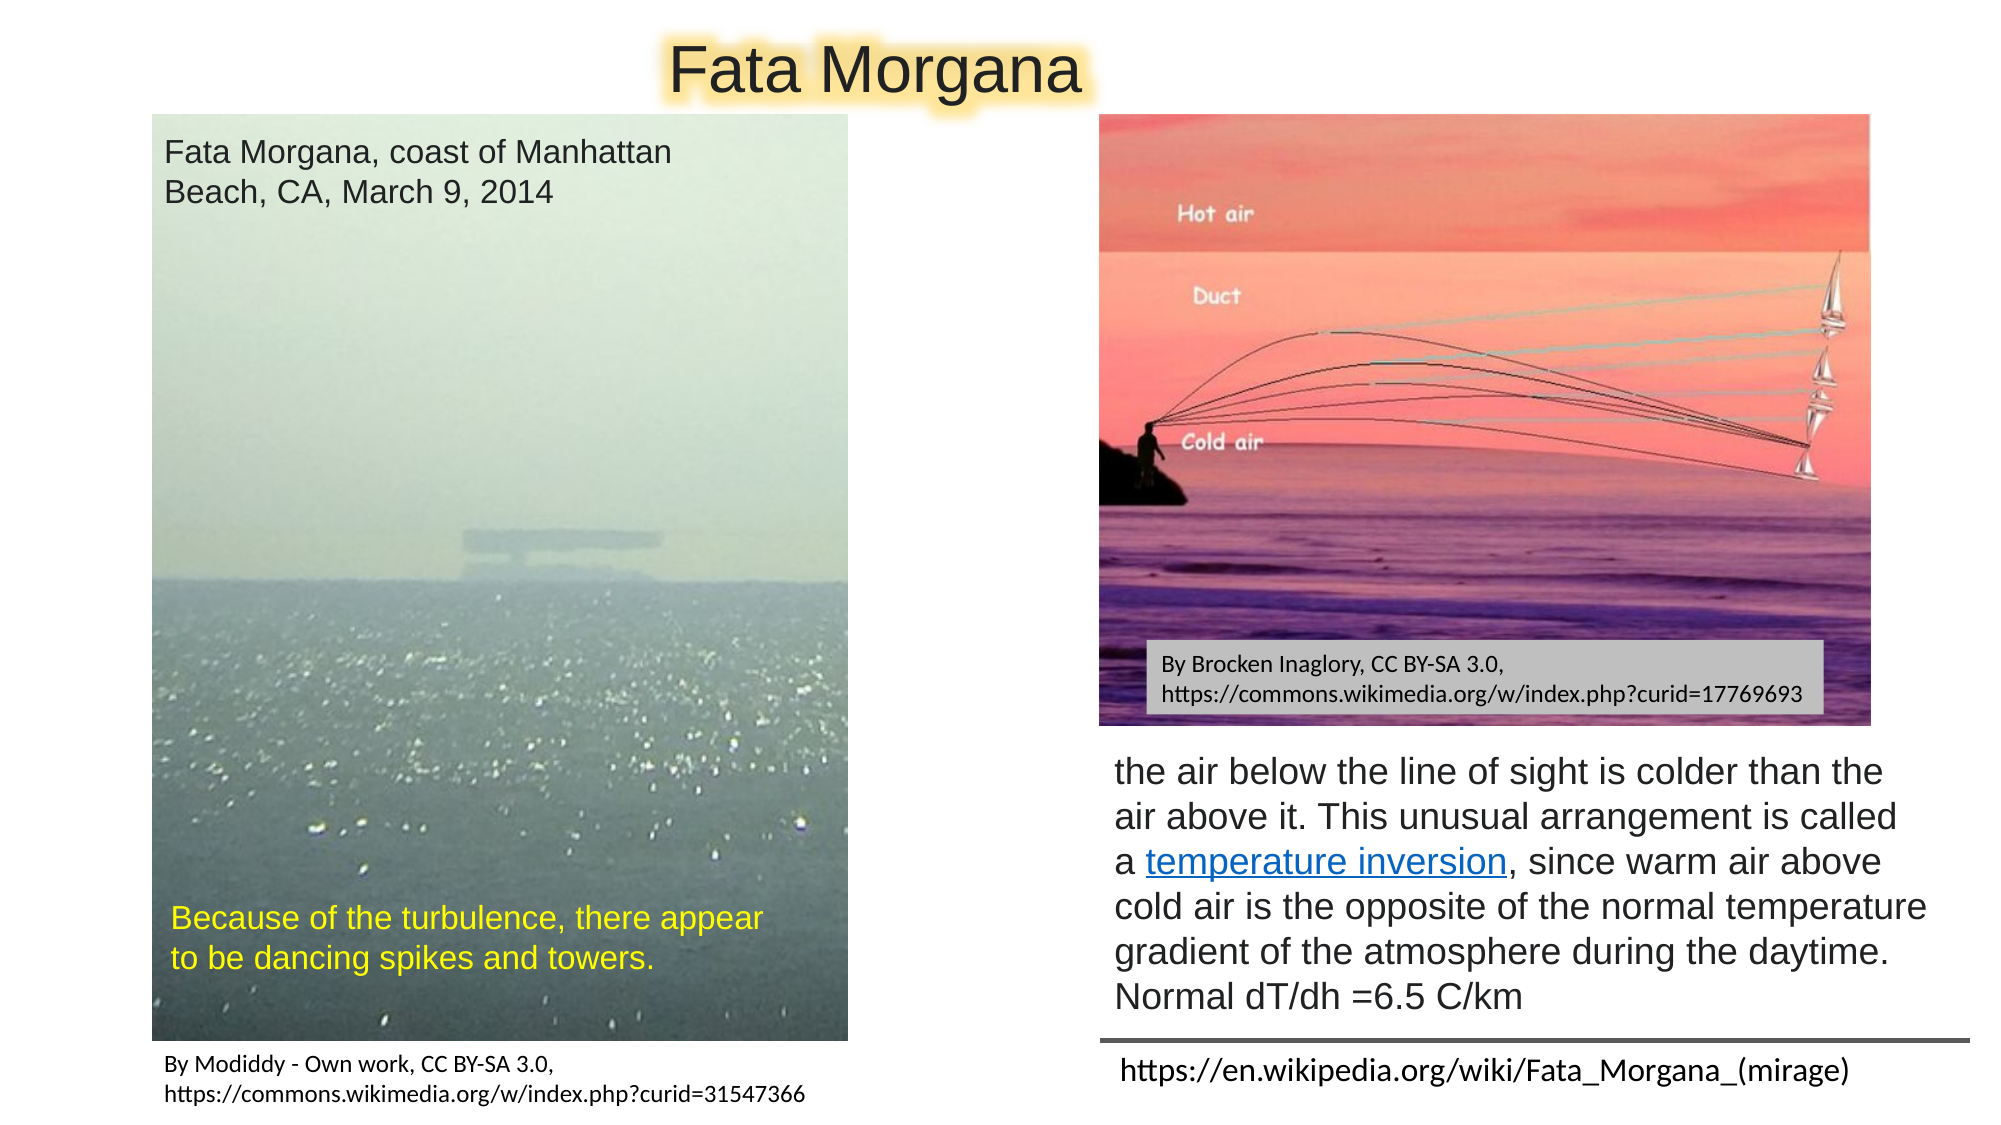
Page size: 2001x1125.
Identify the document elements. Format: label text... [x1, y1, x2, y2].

text_box https://en.wikipedia.org/wiki/Fata_Morgana_(mirage) [1104, 1043, 1867, 1096]
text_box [1099, 114, 1871, 726]
text_box the air below the line of sight is colder than the air above it. This unusual arrangement is called a temperature inversion, since warm air above cold air is the opposite of the normal temperature gradient of the atmosphere during the daytime. Normal dT/dh =6.5 C/km [1099, 739, 1946, 1025]
text_box Fata Morgana [653, 18, 1098, 114]
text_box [149, 114, 848, 1117]
